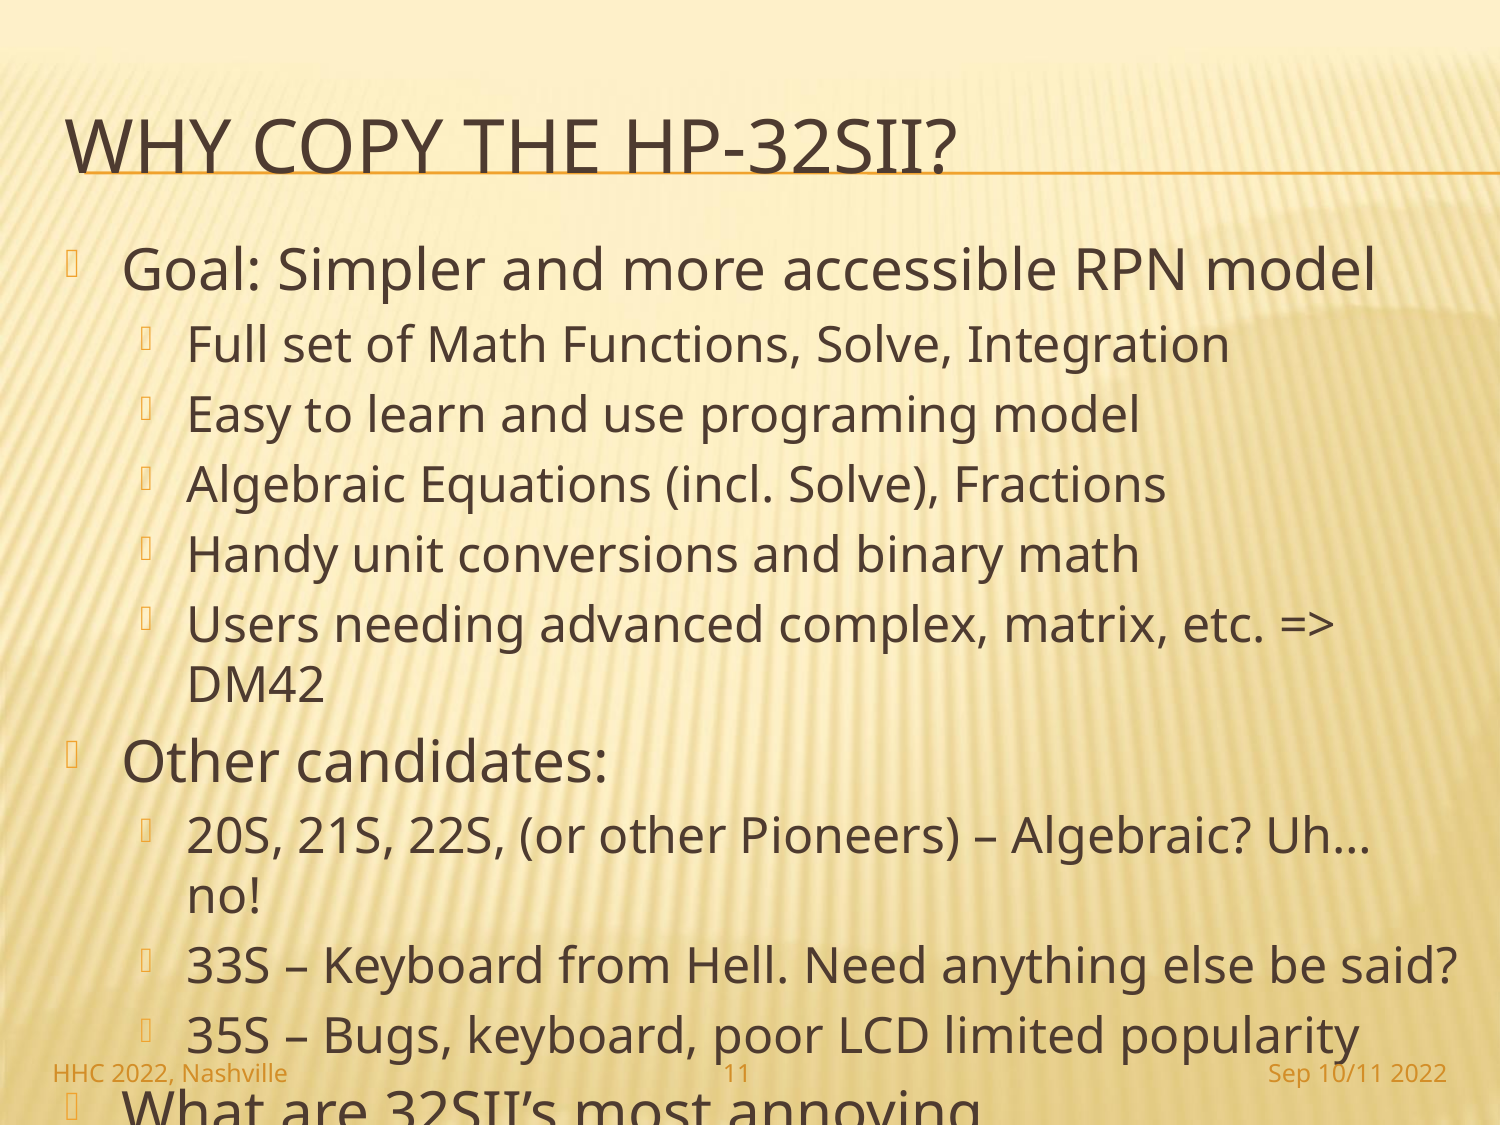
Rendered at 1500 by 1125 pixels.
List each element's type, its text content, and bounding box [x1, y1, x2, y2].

list Goal: Simpler and more accessible RPN model Full set of Math Functions, Solve, Integration Easy to learn and use programing model Algebraic Equations (incl. Solve), Fractions Handy unit conversions and binary math Users needing advanced complex, matrix, etc. => DM42 Other candidates: 20S, 21S, 22S, (or other Pioneers) – Algebraic? Uh… no! 33S – Keyboard from Hell. Need anything else be said? 35S – Bugs, keyboard, poor LCD limited popularity What are 32SII’s most annoying features/limits??? [50, 224, 1475, 968]
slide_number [1050, 1050, 1463, 1098]
slide_number 11 [675, 1050, 800, 1091]
picture [0, 0, 1500, 1125]
title Why COPY the HP-32Sii? [50, 75, 1475, 213]
footer HHC 2022, Nashville [37, 1050, 513, 1098]
